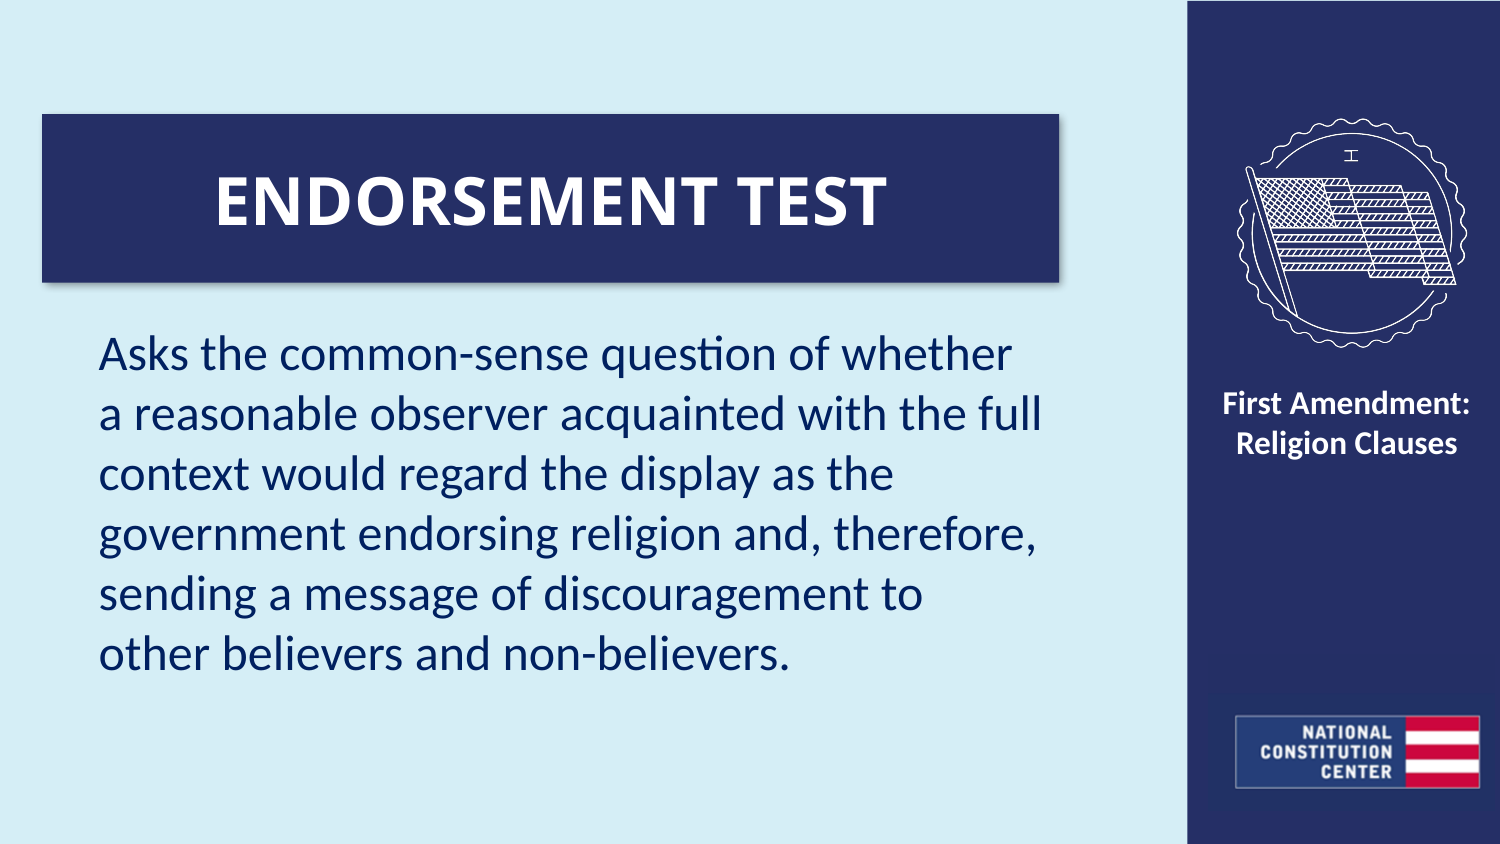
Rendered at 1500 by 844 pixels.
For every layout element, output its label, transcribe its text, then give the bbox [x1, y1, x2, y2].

text_box ENDORSEMENT TEST [42, 114, 1060, 283]
picture [1225, 106, 1479, 360]
picture [1208, 654, 1495, 811]
text_box Asks the common-sense question of whether a reasonable observer acquainted with the full context would regard the display as the government endorsing religion and, therefore, sending a message of discouragement to other believers and non-believers. [83, 312, 1060, 692]
